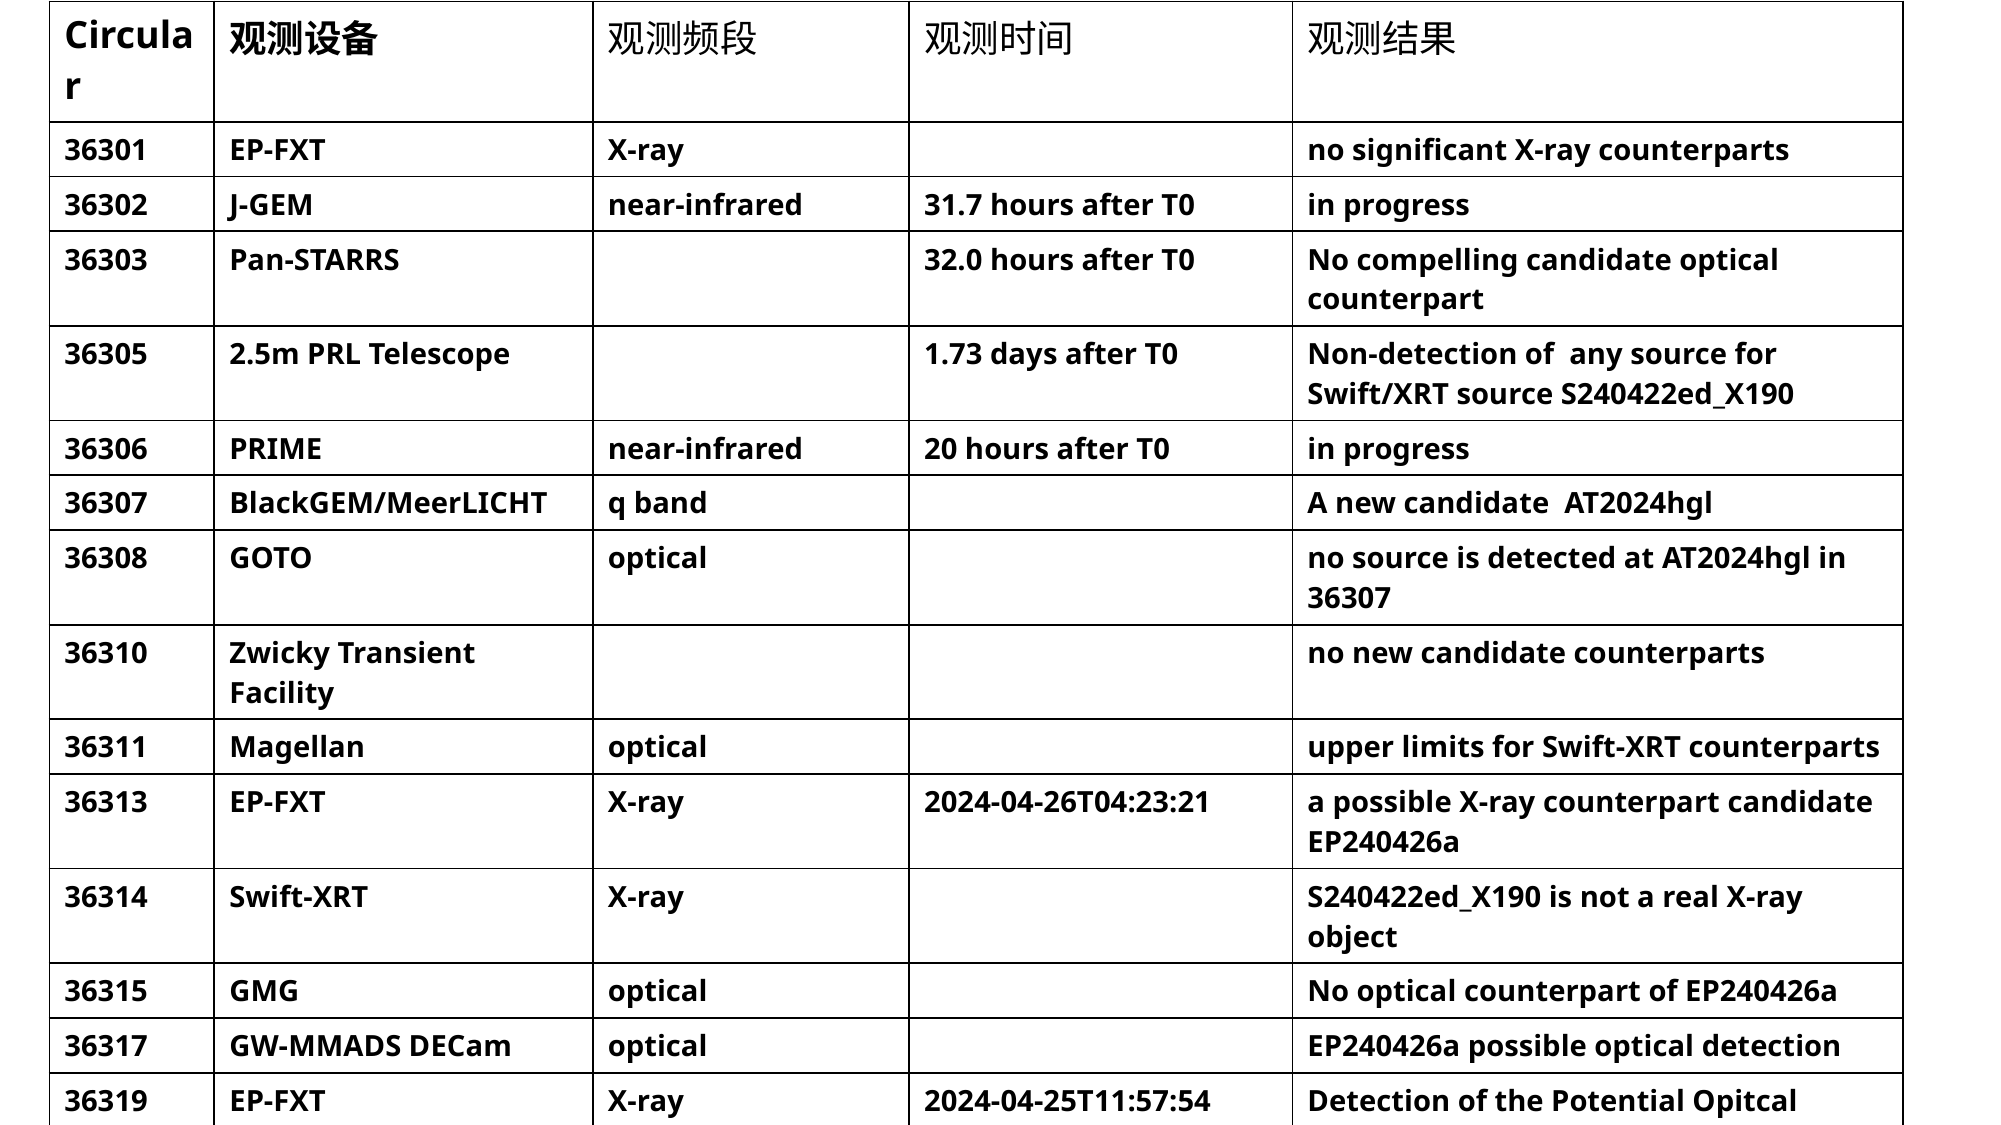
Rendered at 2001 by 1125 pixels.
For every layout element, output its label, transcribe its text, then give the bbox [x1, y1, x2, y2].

table_cell 36308 [50, 531, 213, 624]
table_header 观测时间 [910, 2, 1292, 121]
table_cell EP-FXT [215, 1074, 592, 1125]
table_cell optical [594, 964, 908, 1017]
table_cell A new candidate AT2024hgl [1293, 476, 1902, 529]
table_cell a possible X-ray counterpart candidate EP240426a [1293, 775, 1902, 868]
table_cell Magellan [215, 720, 592, 773]
table_cell no new candidate counterparts [1293, 626, 1902, 718]
table_cell in progress [1293, 421, 1902, 474]
table_cell X-ray [594, 869, 908, 962]
table_cell [594, 626, 908, 718]
table_cell no source is detected at AT2024hgl in 36307 [1293, 531, 1902, 624]
table_cell [594, 327, 908, 420]
table_cell J-GEM [215, 177, 592, 230]
table_cell 2024-04-26T04:23:21 [910, 775, 1292, 868]
table_cell BlackGEM/MeerLICHT [215, 476, 592, 529]
table_cell [910, 476, 1292, 529]
table_cell 36302 [50, 177, 213, 230]
table_cell 36307 [50, 476, 213, 529]
table_cell 1.73 days after T0 [910, 327, 1292, 420]
table_cell 32.0 hours after T0 [910, 232, 1292, 325]
table_cell 36305 [50, 327, 213, 420]
table_cell 36310 [50, 626, 213, 718]
table_cell EP-FXT [215, 775, 592, 868]
table_cell Swift-XRT [215, 869, 592, 962]
table_cell 36301 [50, 123, 213, 176]
table_cell X-ray [594, 775, 908, 868]
table_cell GOTO [215, 531, 592, 624]
table_cell near-infrared [594, 421, 908, 474]
table_cell in progress [1293, 177, 1902, 230]
table_cell Pan-STARRS [215, 232, 592, 325]
table_cell q band [594, 476, 908, 529]
table_cell GMG [215, 964, 592, 1017]
table_cell No compelling candidate optical counterpart [1293, 232, 1902, 325]
table_cell No optical counterpart of EP240426a [1293, 964, 1902, 1017]
table_cell [910, 531, 1292, 624]
table_header 观测结果 [1293, 2, 1902, 121]
table_cell [594, 232, 908, 325]
table_cell 36303 [50, 232, 213, 325]
table_cell X-ray [594, 1074, 908, 1125]
table_cell no significant X-ray counterparts [1293, 123, 1902, 176]
table_cell 36306 [50, 421, 213, 474]
table_cell Detection of the Potential Opitcal Electromagnetic Counterpart AT 2024hfq Reported by 36298 [1293, 1074, 1902, 1125]
table_cell 36315 [50, 964, 213, 1017]
table_cell [910, 123, 1292, 176]
table_cell 36313 [50, 775, 213, 868]
table_header 观测设备 [215, 2, 592, 121]
table_cell S240422ed_X190 is not a real X-ray object [1293, 869, 1902, 962]
table_cell optical [594, 531, 908, 624]
table_header 观测频段 [594, 2, 908, 121]
table_cell optical [594, 720, 908, 773]
table_cell [910, 1019, 1292, 1072]
table_cell X-ray [594, 123, 908, 176]
table_cell GW-MMADS DECam [215, 1019, 592, 1072]
table_cell 2.5m PRL Telescope [215, 327, 592, 420]
table_cell 36319 [50, 1074, 213, 1125]
table_cell 36311 [50, 720, 213, 773]
table_cell [910, 626, 1292, 718]
table_cell EP240426a possible optical detection [1293, 1019, 1902, 1072]
table_cell optical [594, 1019, 908, 1072]
table_cell 36314 [50, 869, 213, 962]
table_cell near-infrared [594, 177, 908, 230]
table_header Circular [50, 2, 213, 121]
table_cell 2024-04-25T11:57:54 [910, 1074, 1292, 1125]
table_cell Zwicky Transient Facility [215, 626, 592, 718]
table_cell 20 hours after T0 [910, 421, 1292, 474]
table_cell Non-detection of any source for Swift/XRT source S240422ed_X190 [1293, 327, 1902, 420]
table_cell 36317 [50, 1019, 213, 1072]
table_cell [910, 869, 1292, 962]
table_cell upper limits for Swift-XRT counterparts [1293, 720, 1902, 773]
table_cell [910, 720, 1292, 773]
table_cell PRIME [215, 421, 592, 474]
table_cell EP-FXT [215, 123, 592, 176]
table_cell 31.7 hours after T0 [910, 177, 1292, 230]
table_cell [910, 964, 1292, 1017]
